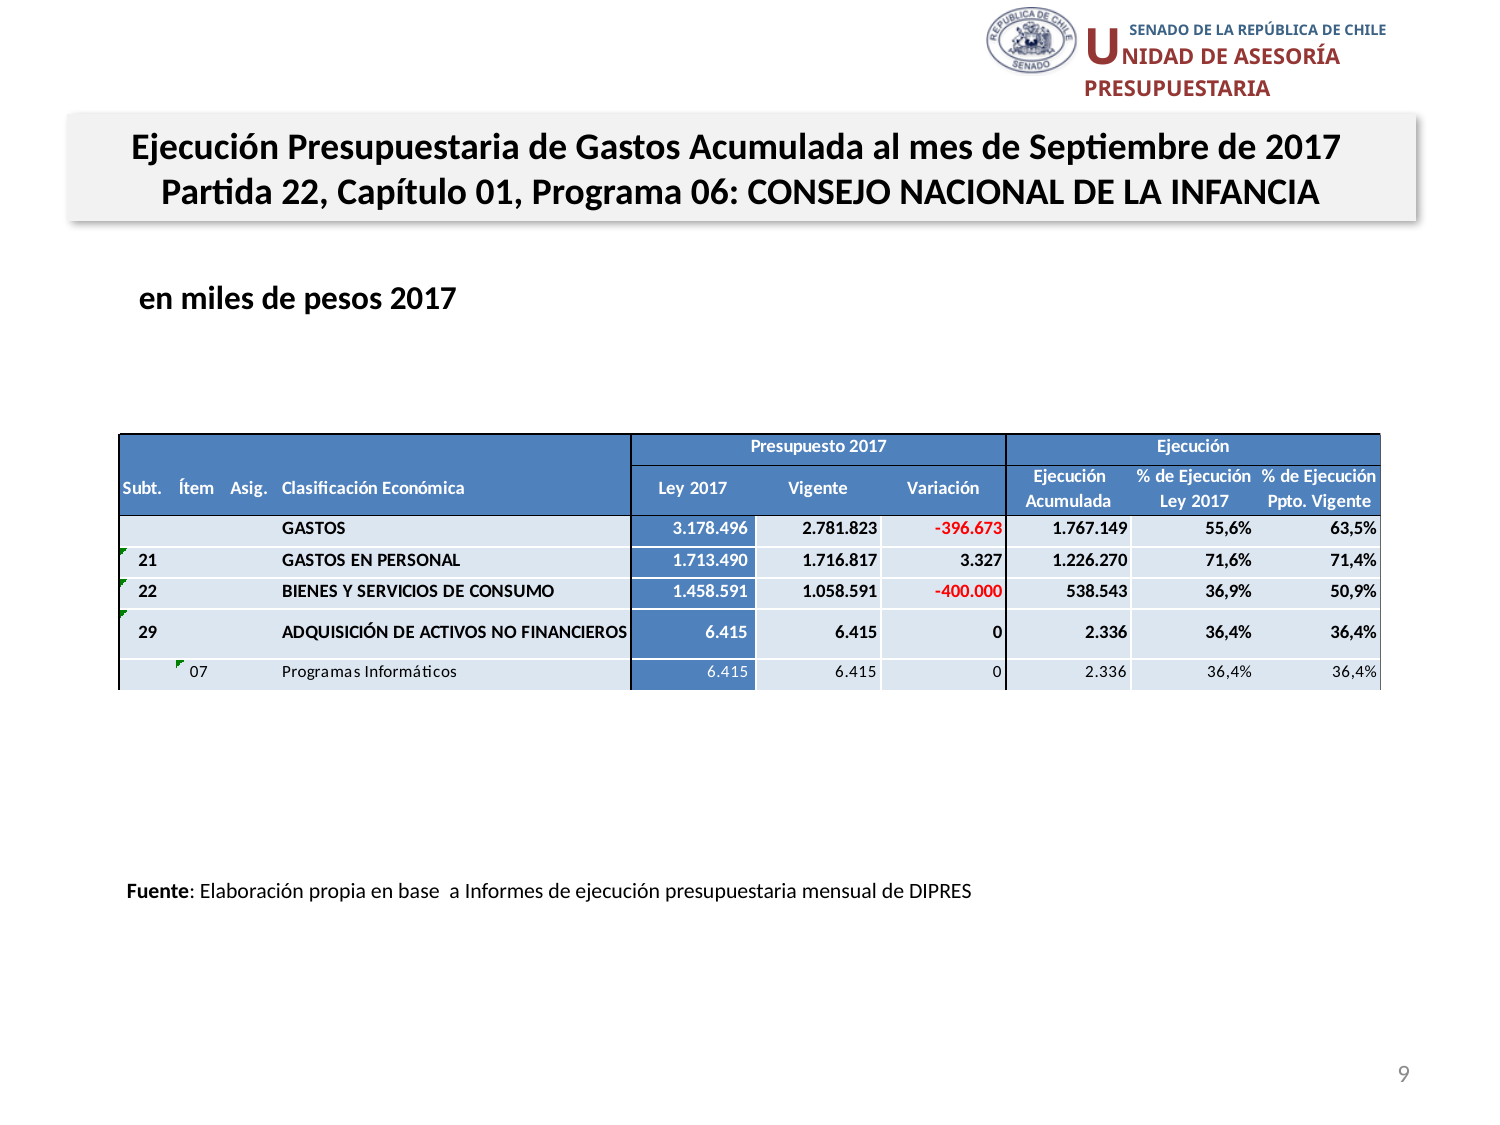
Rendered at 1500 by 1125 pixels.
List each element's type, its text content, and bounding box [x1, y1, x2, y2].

text_box en miles de pesos 2017 [123, 269, 1414, 344]
slide_number 9 [1074, 1042, 1425, 1103]
picture [986, 7, 1079, 76]
footer Fuente: Elaboración propia en base a Informes de ejecución presupuestaria mensual de DIPRES [112, 869, 1446, 930]
text_box Ejecución Presupuestaria de Gastos Acumulada al mes de Septiembre de 2017 Partida 22, Capítulo 01, Programa 06: CONSEJO NACIONAL DE LA INFANCIA [67, 114, 1415, 221]
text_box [117, 433, 1383, 692]
